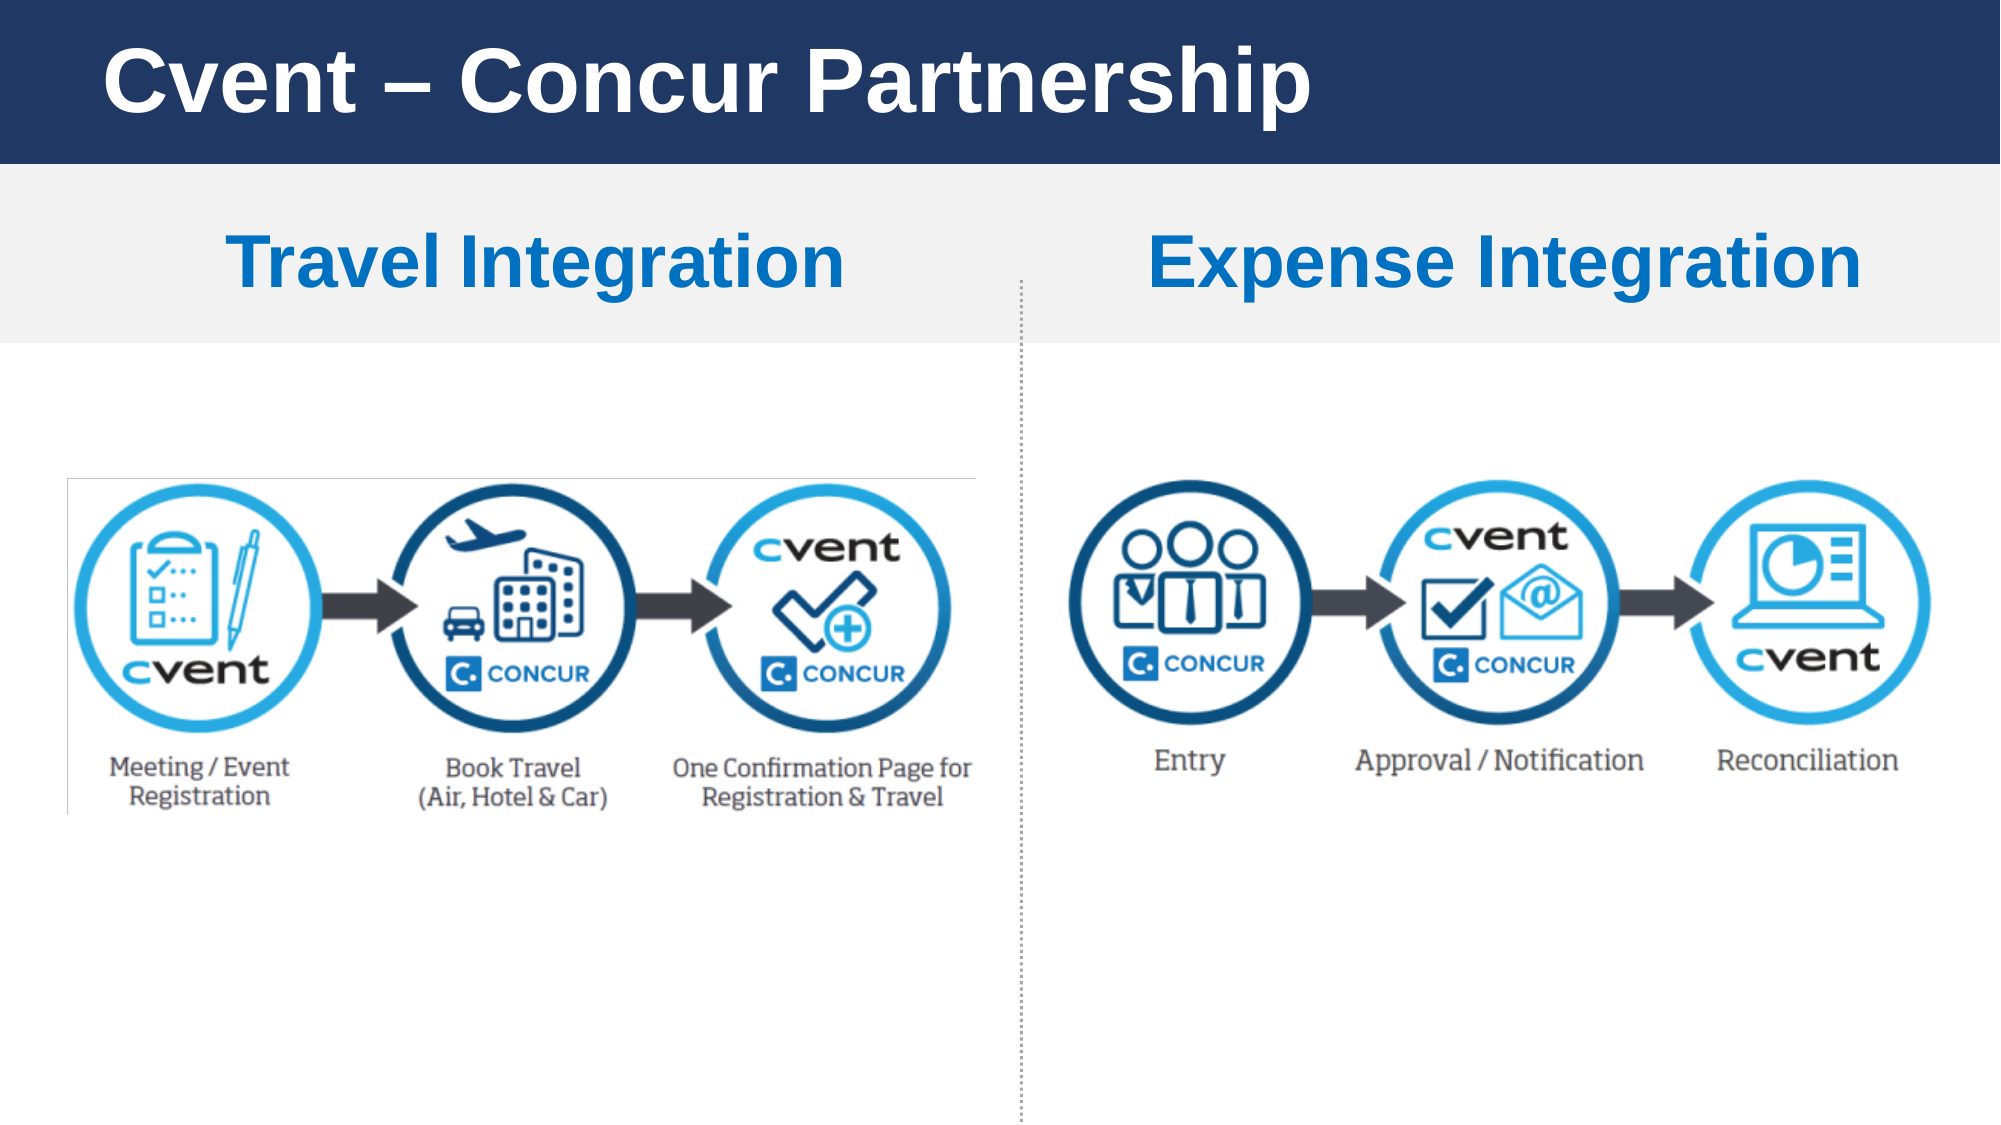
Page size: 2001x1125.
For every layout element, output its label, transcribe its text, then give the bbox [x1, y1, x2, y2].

text_box Travel Integration [210, 205, 862, 311]
picture [1066, 477, 1933, 780]
picture [66, 477, 976, 815]
title Cvent – Concur Partnership [87, 19, 1968, 148]
text_box [0, 163, 2000, 344]
text_box Expense Integration [1132, 205, 1879, 311]
